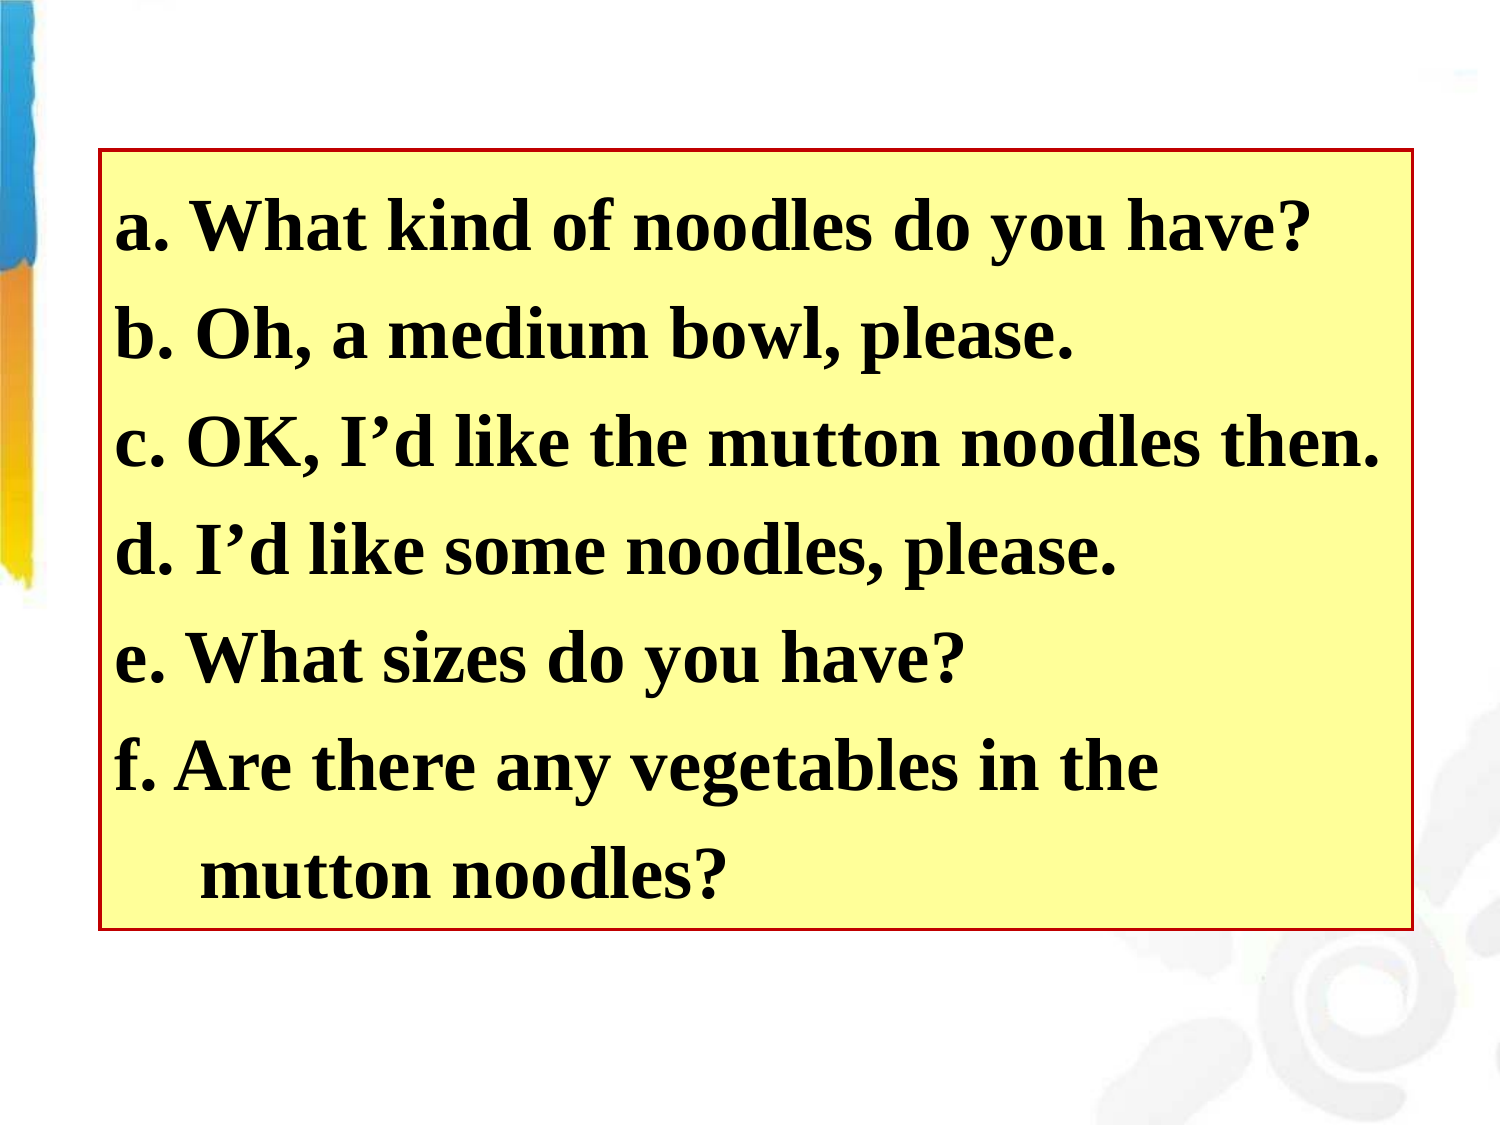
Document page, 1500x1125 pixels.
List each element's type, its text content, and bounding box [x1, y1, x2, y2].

list a. What kind of noodles do you have? b. Oh, a medium bowl, please. c. OK, I’d like the mutton noodles then. d. I’d like some noodles, please. e. What sizes do you have? f. Are there any vegetables in the mutton noodles? [99, 149, 1413, 931]
picture [0, 0, 1500, 1125]
